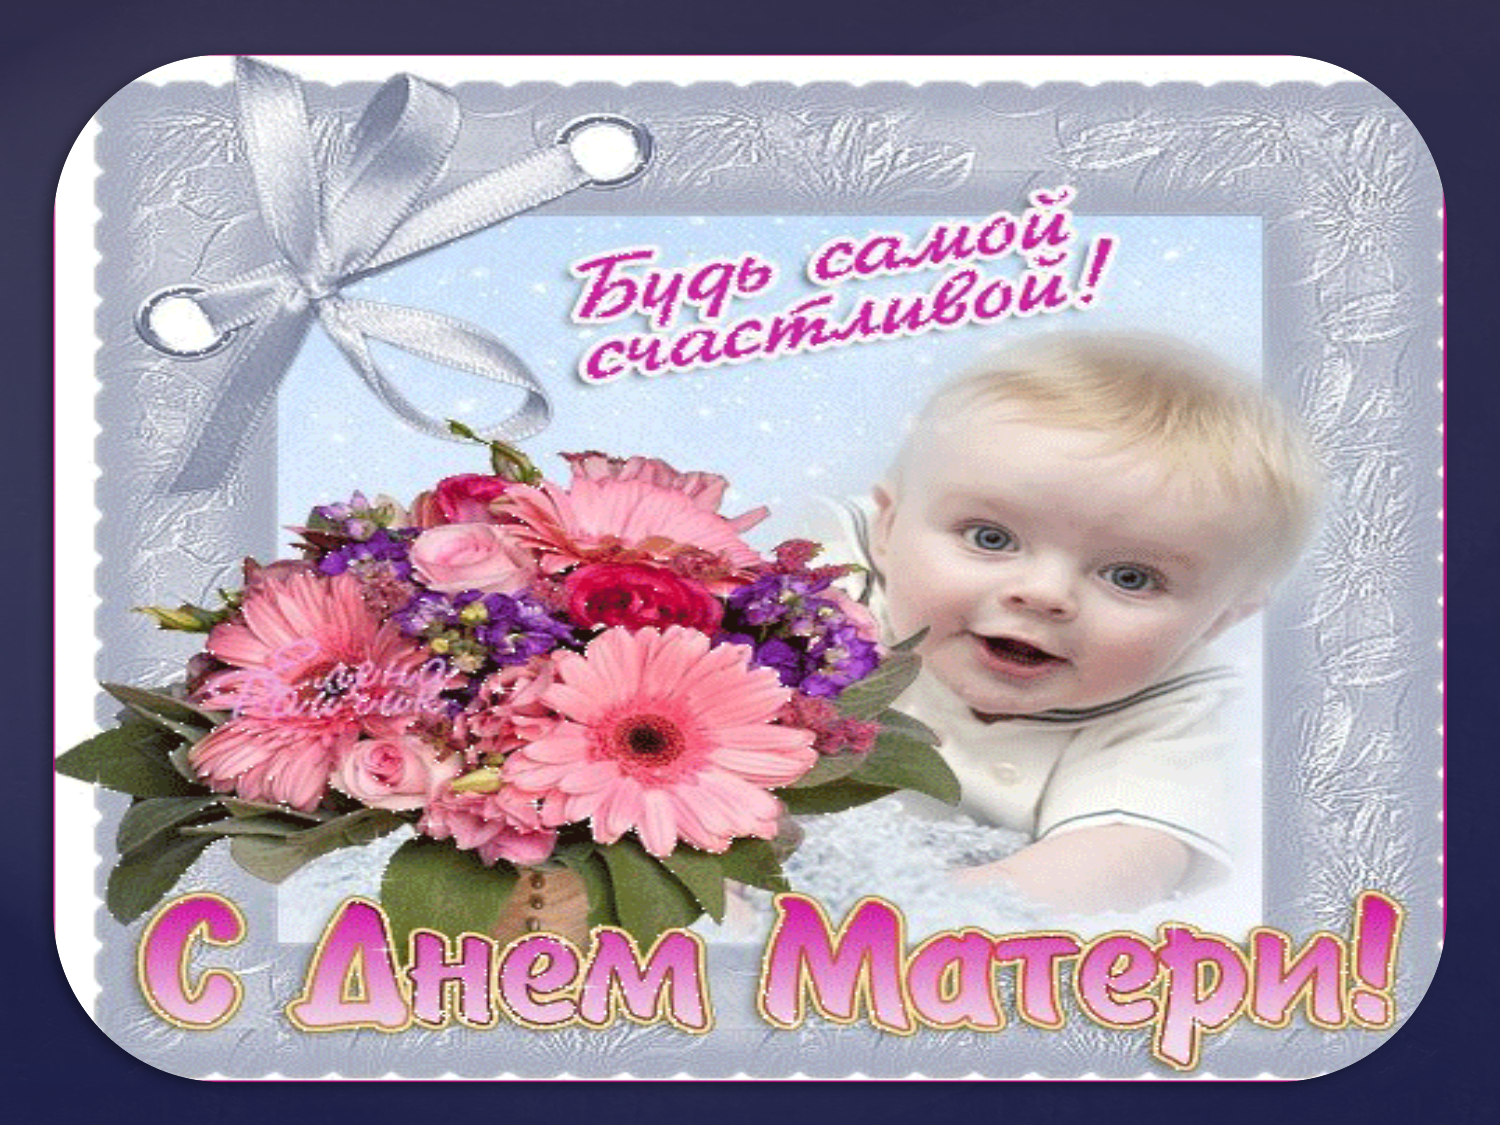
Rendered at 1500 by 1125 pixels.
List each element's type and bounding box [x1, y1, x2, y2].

picture [52, 53, 1448, 1083]
